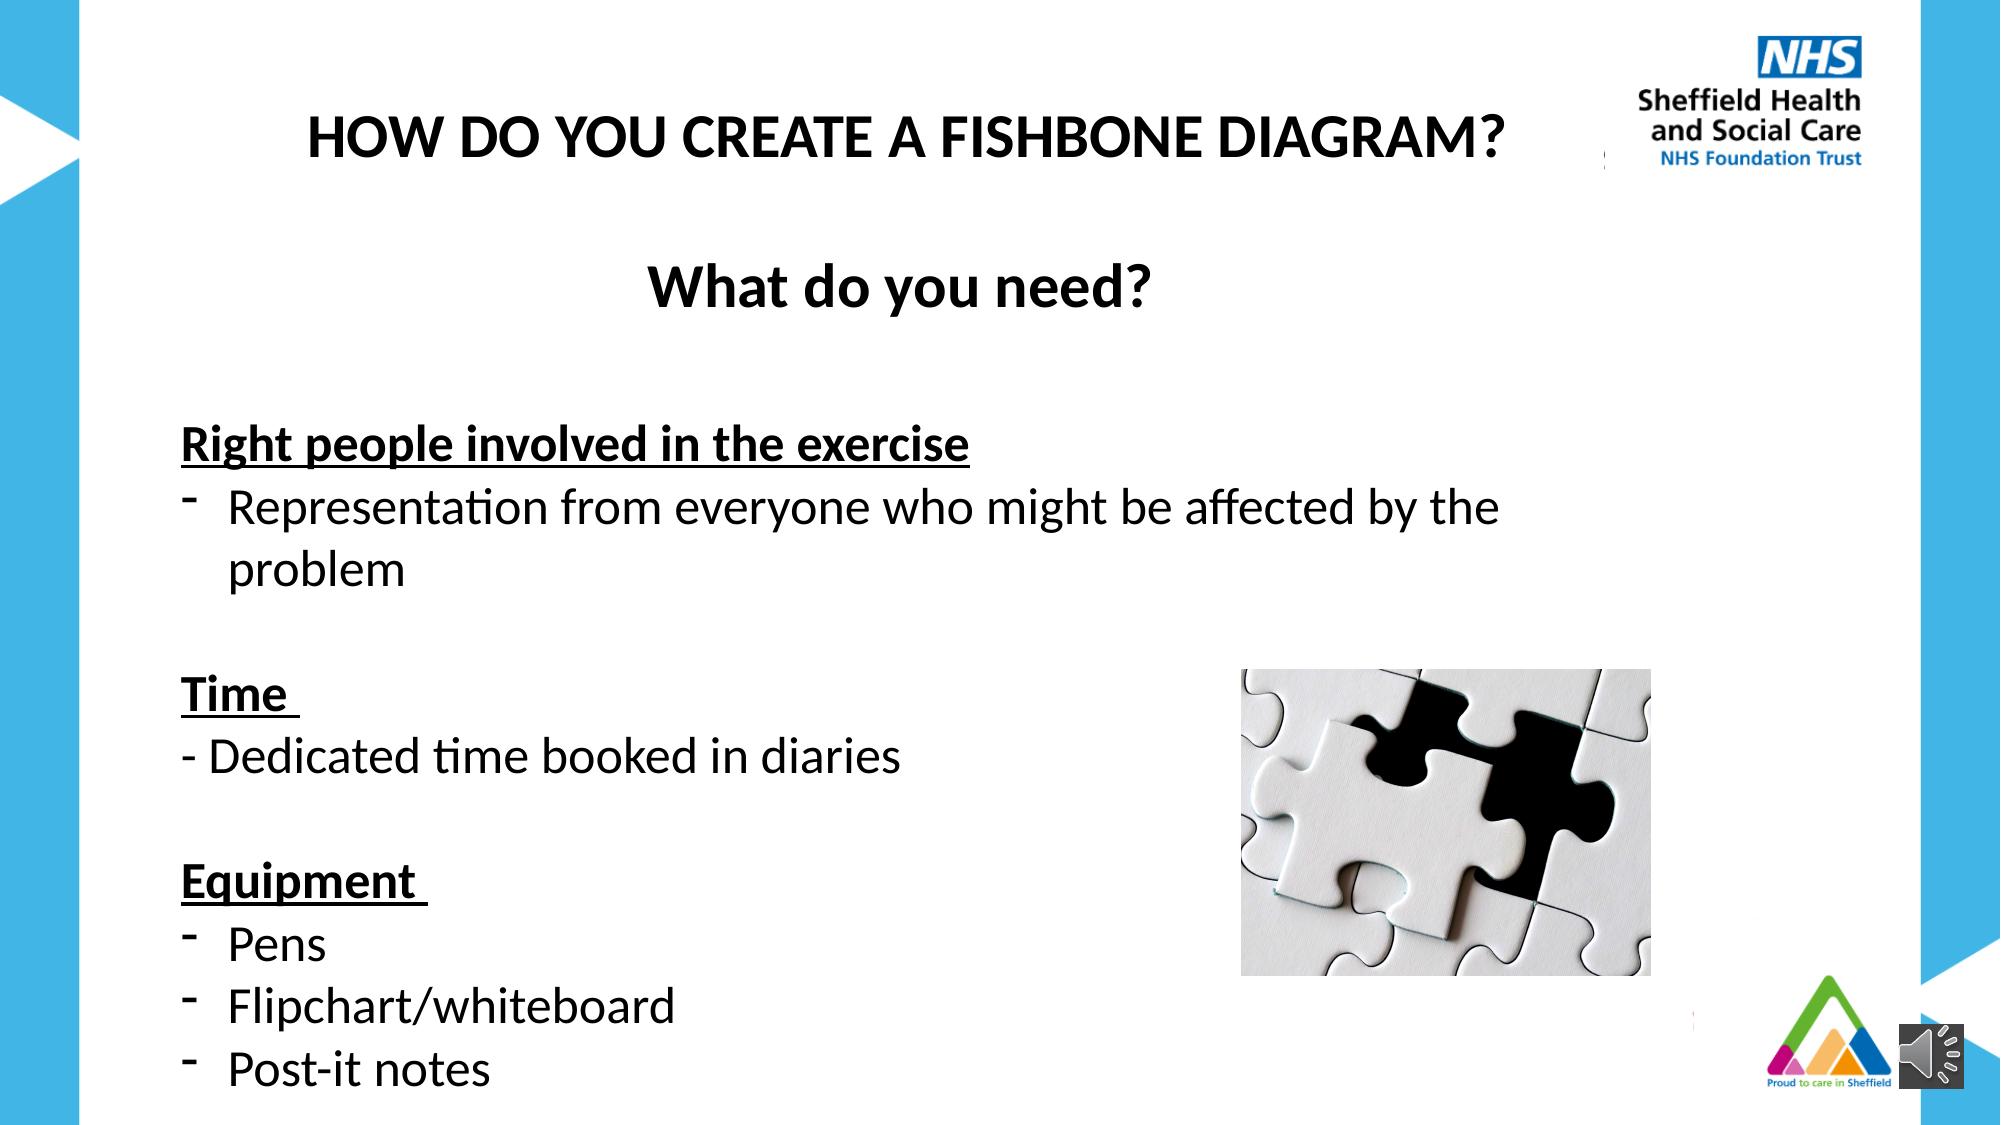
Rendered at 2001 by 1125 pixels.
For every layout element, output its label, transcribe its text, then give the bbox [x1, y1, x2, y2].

picture [0, 0, 2000, 1125]
text_box HOW DO YOU CREATE A FISHBONE DIAGRAM? What do you need? Right people involved in the exercise Representation from everyone who might be affected by the problem Time - Dedicated time booked in diaries Equipment Pens Flipchart/whiteboard Post-it notes [166, 87, 1651, 1125]
